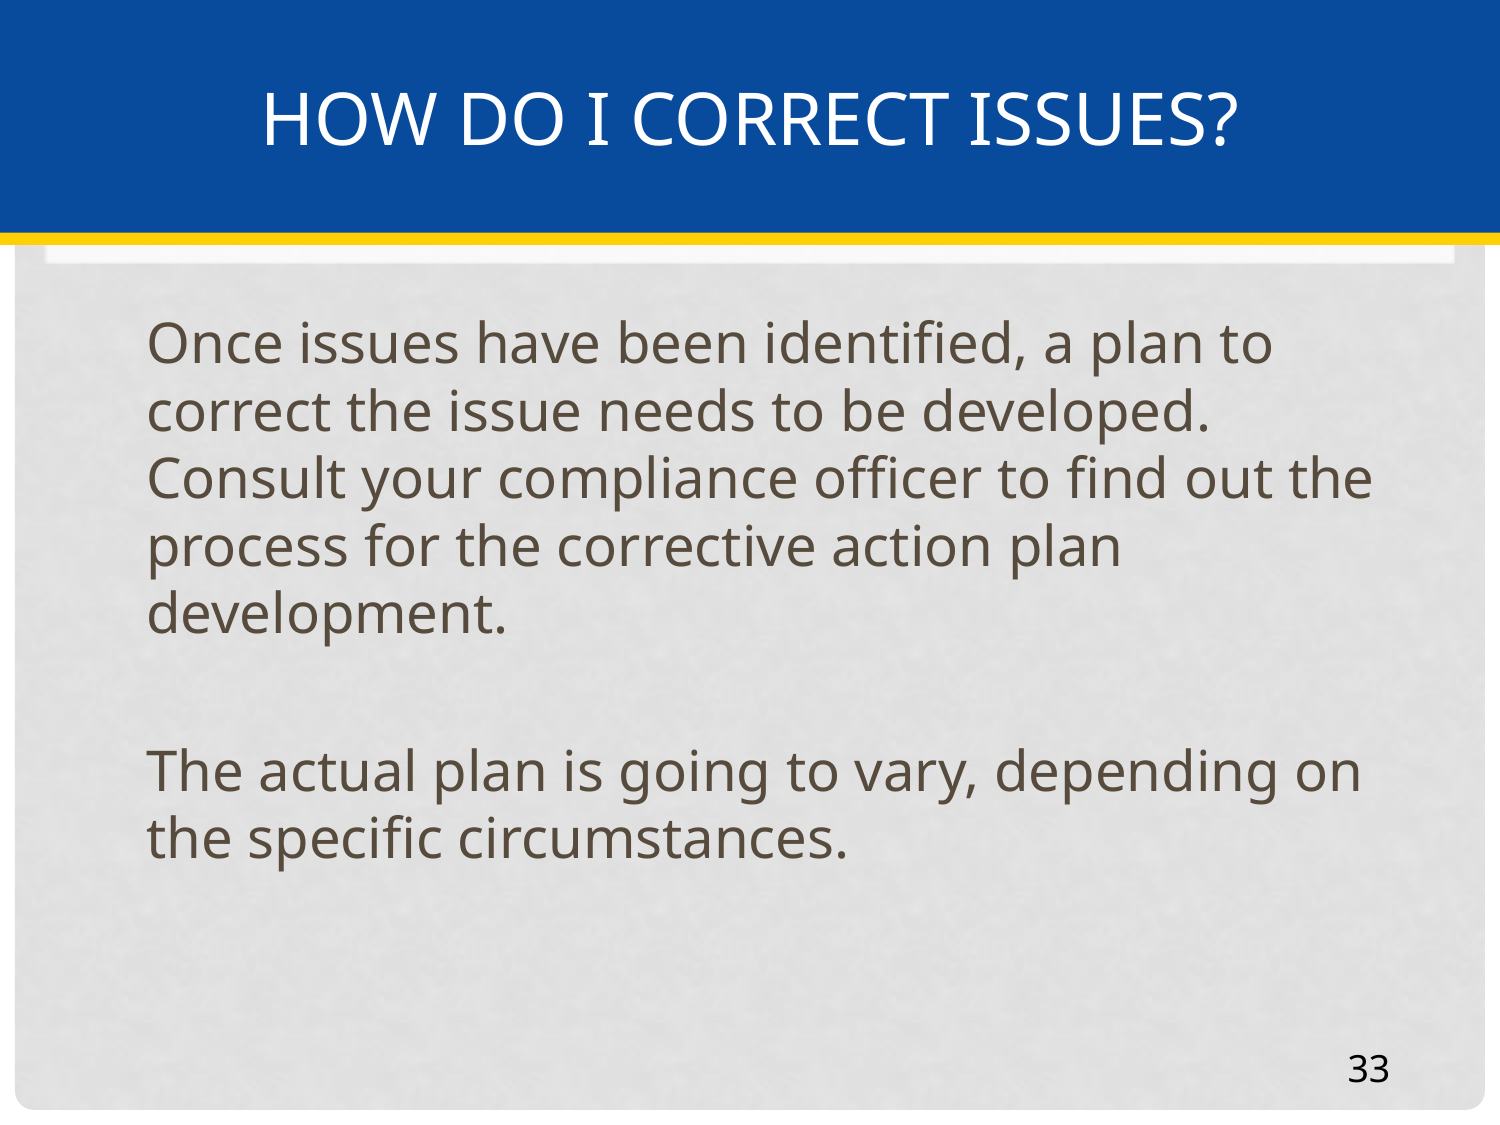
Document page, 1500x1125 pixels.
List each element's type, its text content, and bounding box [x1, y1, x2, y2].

title How Do I Correct Issues? [0, 0, 1500, 233]
text_box 33 [1299, 1037, 1406, 1098]
list Once issues have been identified, a plan to correct the issue needs to be developed. Consult your compliance officer to find out the process for the corrective action plan development. The actual plan is going to vary, depending on the specific circumstances. [75, 299, 1425, 1005]
